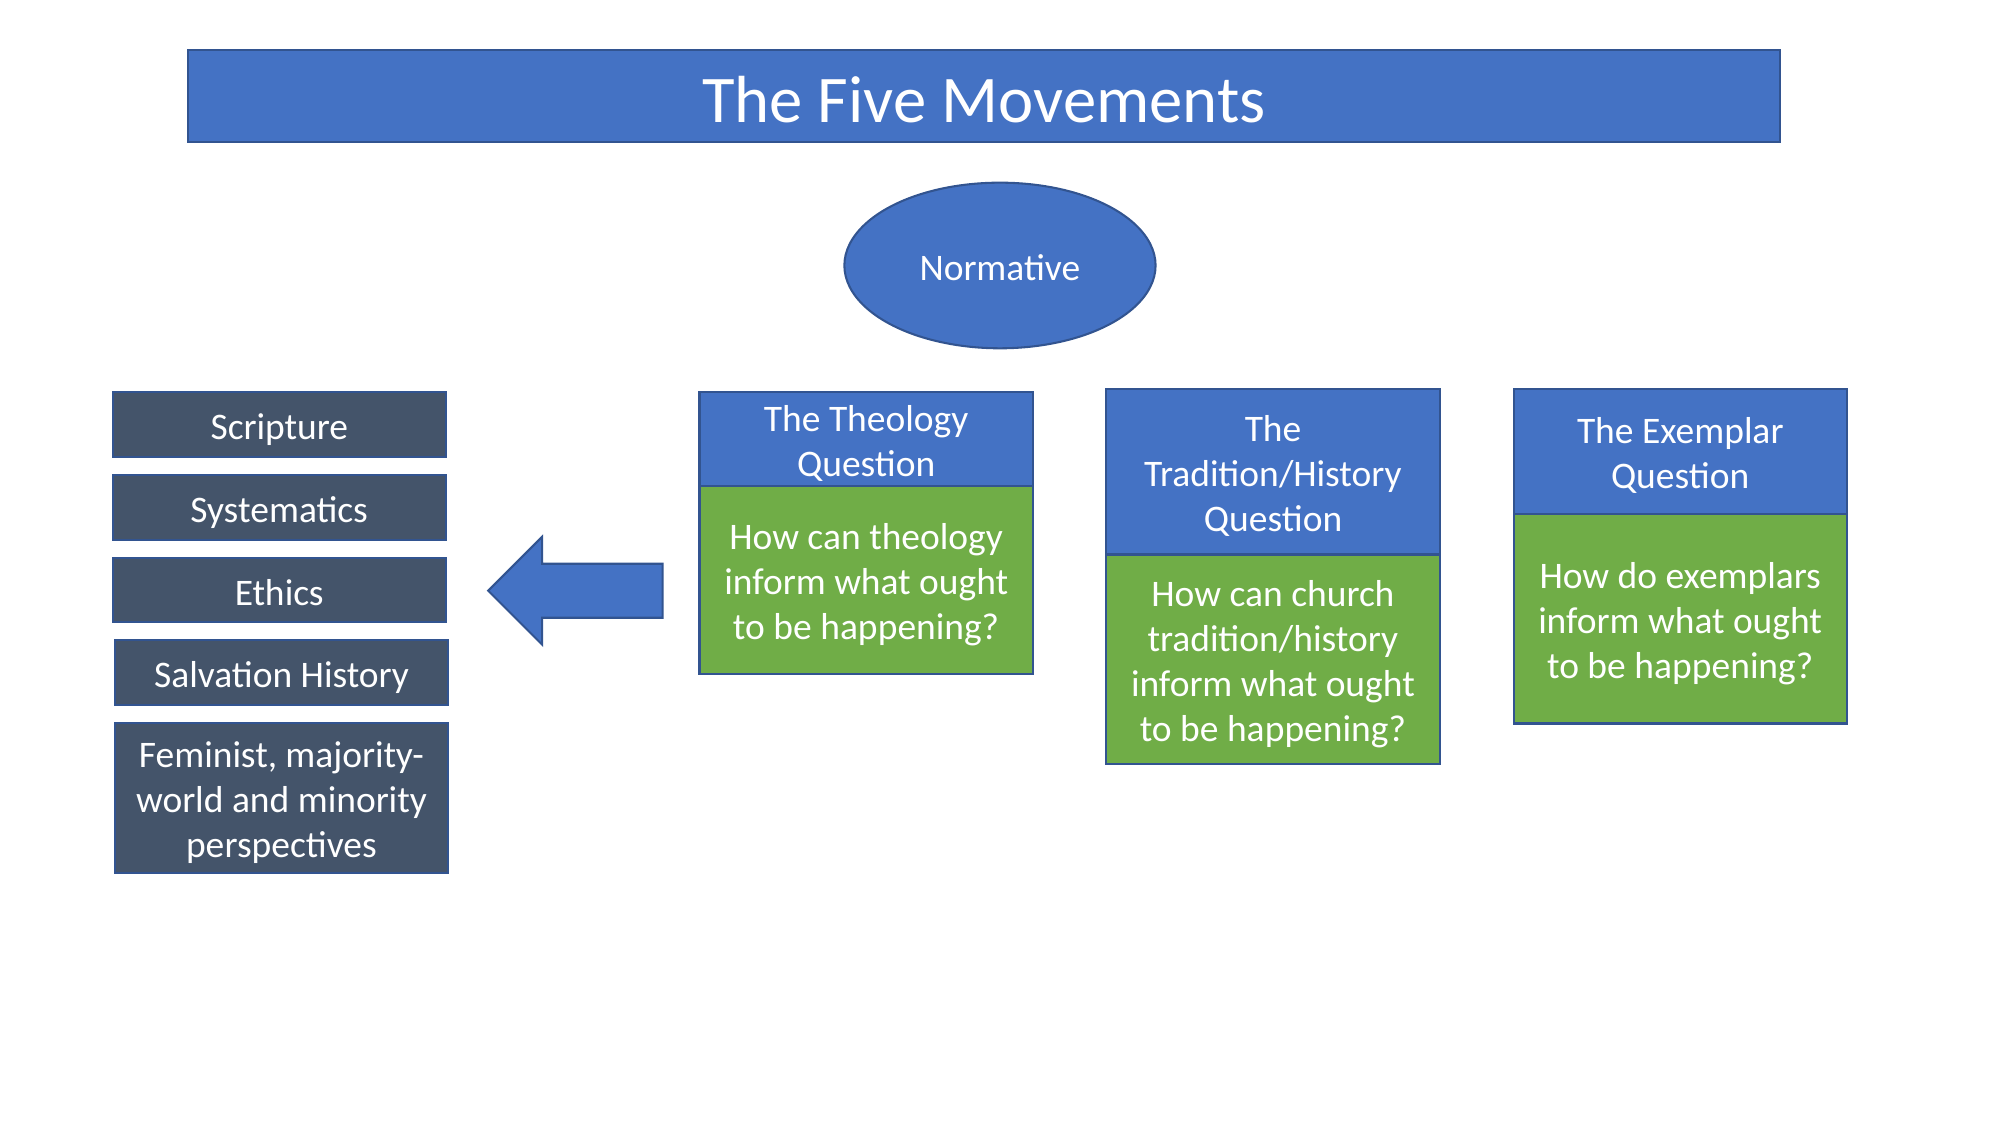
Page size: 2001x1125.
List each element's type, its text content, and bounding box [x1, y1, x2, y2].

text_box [1106, 388, 1440, 765]
text_box [486, 534, 664, 648]
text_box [699, 392, 1034, 675]
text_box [112, 392, 449, 873]
text_box The Five Movements [187, 49, 1781, 143]
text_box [1513, 389, 1848, 724]
text_box Normative [843, 181, 1157, 350]
